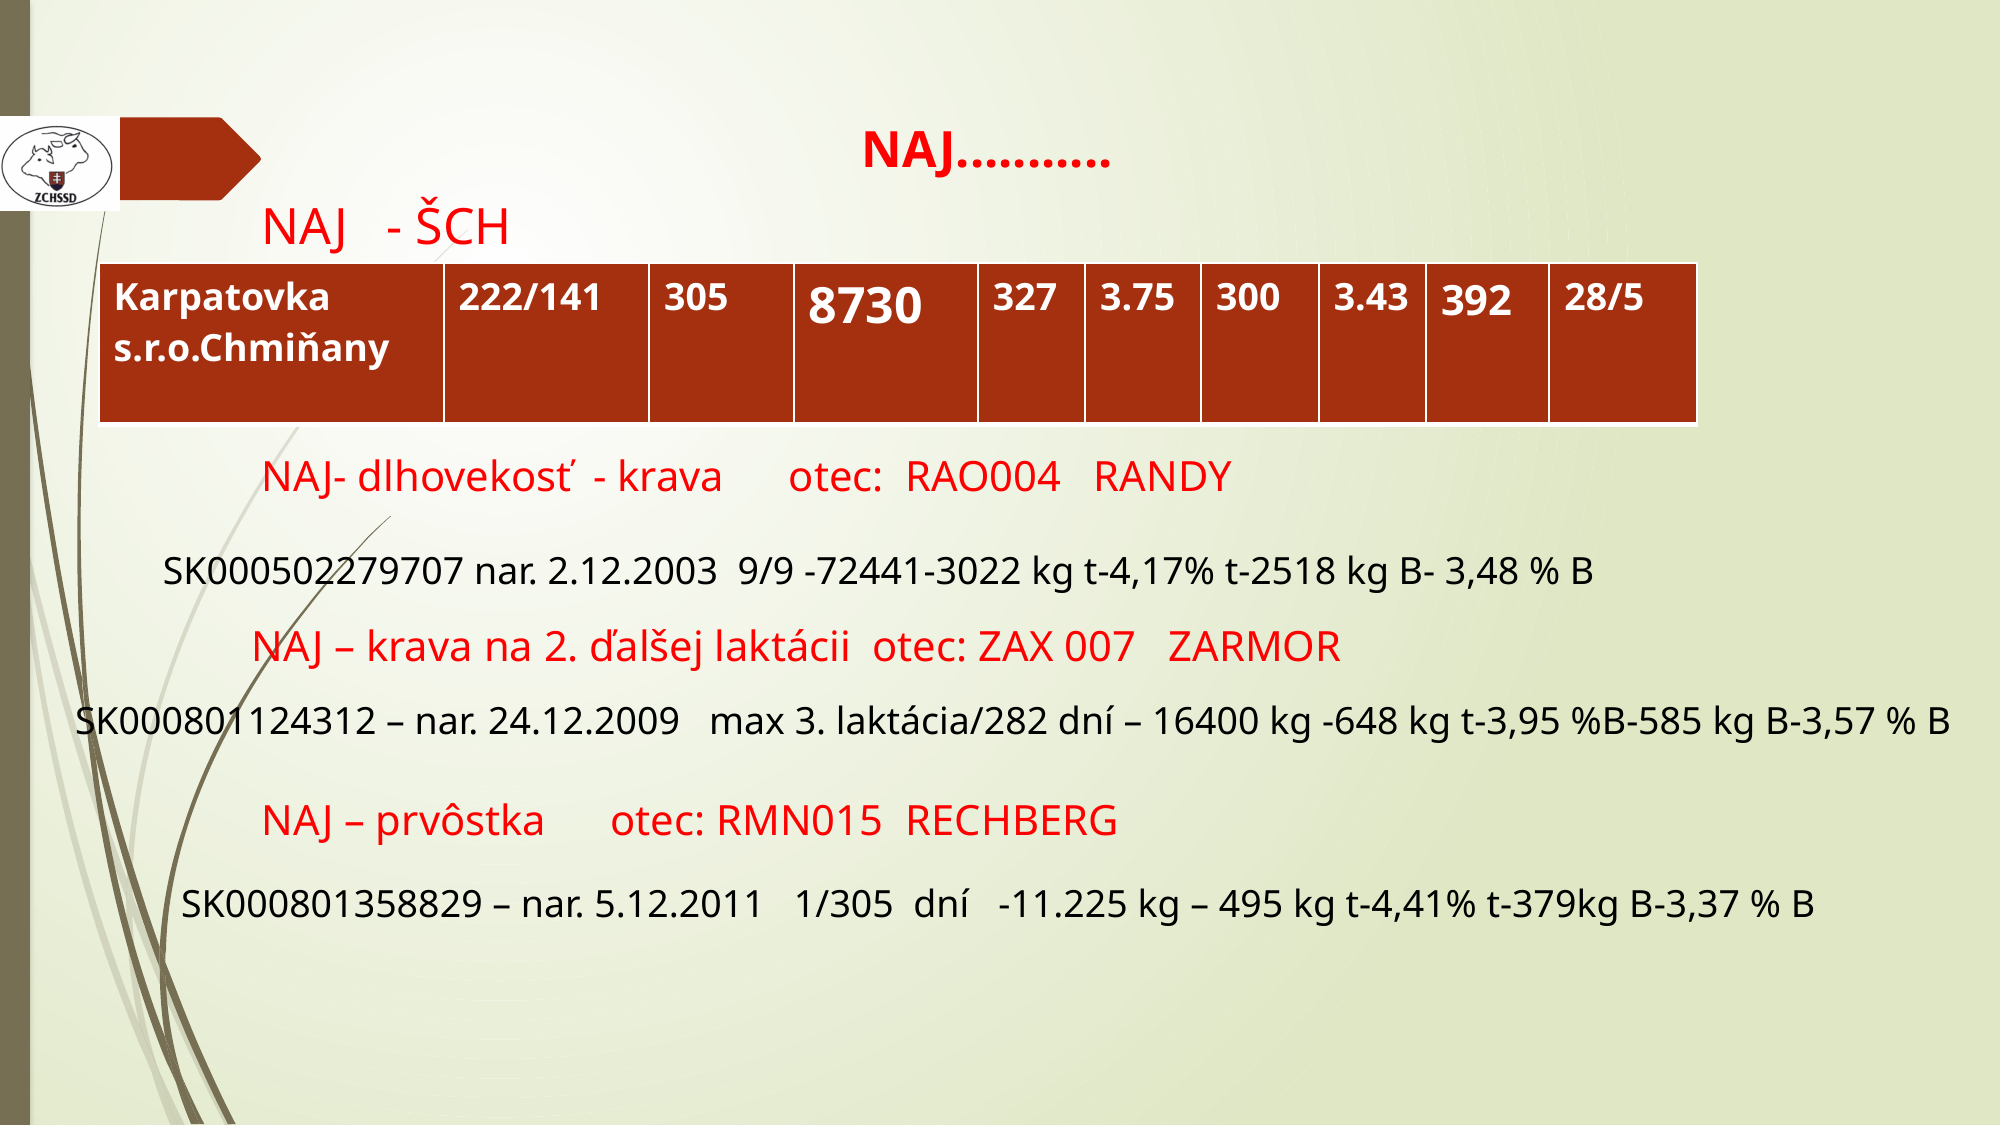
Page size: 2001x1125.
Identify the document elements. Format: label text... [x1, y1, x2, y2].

table_header 8730 [795, 264, 977, 422]
text_box SK000502279707 nar. 2.12.2003 9/9 -72441-3022 kg t-4,17% t-2518 kg B- 3,48 % B [148, 539, 1698, 600]
table_header 28/5 [1550, 264, 1696, 422]
text_box NAJ - ŠCH [246, 187, 732, 262]
text_box NAJ........... [246, 109, 1590, 185]
table_header 305 [650, 264, 793, 422]
table_header 300 [1202, 264, 1318, 422]
table_header 3.75 [1086, 264, 1200, 422]
table_header Karpatovka s.r.o.Chmiňany [100, 264, 443, 422]
text_box NAJ – krava na 2. ďalšej laktácii otec: ZAX 007 ZARMOR [204, 612, 1572, 677]
table_header 392 [1427, 264, 1548, 422]
text_box SK000801124312 – nar. 24.12.2009 max 3. laktácia/282 dní – 16400 kg -648 kg t-3,95 %B-585 kg B-3,57 % B [60, 689, 1974, 750]
text_box SK000801358829 – nar. 5.12.2011 1/305 dní -11.225 kg – 495 kg t-4,41% t-379kg B-3,37 % B [166, 872, 1872, 933]
text_box NAJ – prvôstka otec: RMN015 RECHBERG [246, 786, 1550, 852]
table_header 327 [979, 264, 1084, 422]
table_header 3.43 [1320, 264, 1425, 422]
table_header 222/141 [445, 264, 648, 422]
text_box NAJ- dlhovekosť - krava otec: RAO004 RANDY [246, 442, 1572, 508]
picture [0, 115, 120, 211]
